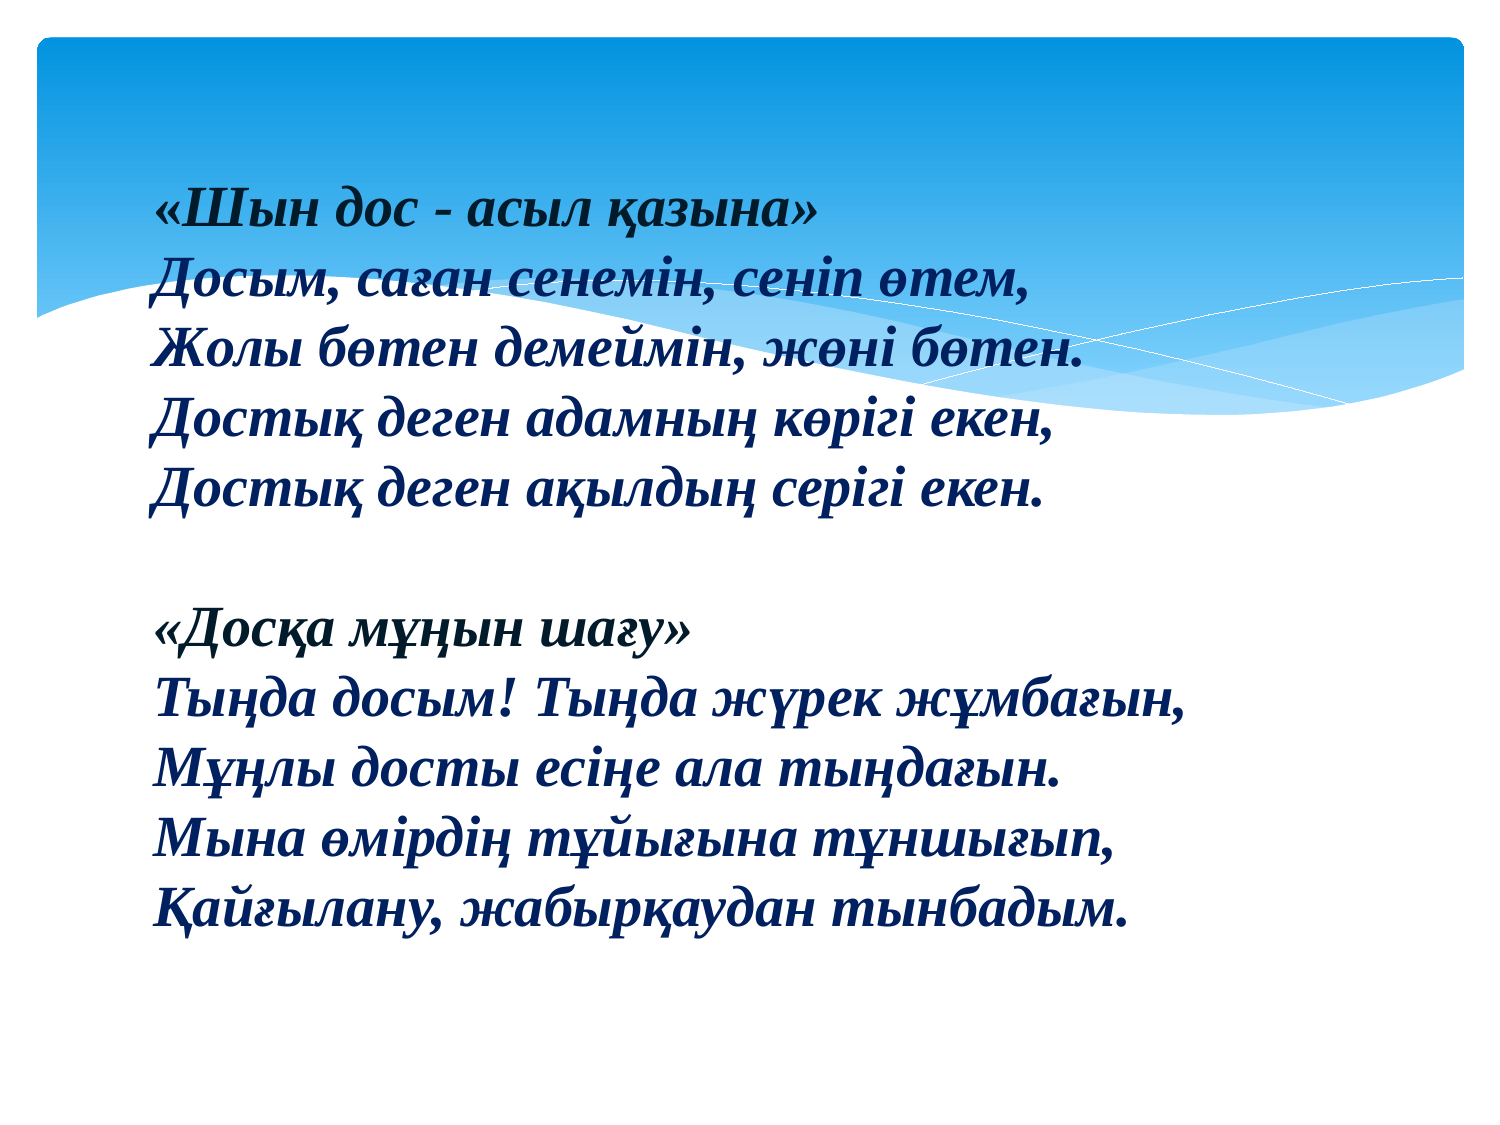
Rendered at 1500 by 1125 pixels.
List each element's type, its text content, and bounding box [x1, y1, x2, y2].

text_box «Шын дос - асыл қазына» Досым, саған сенемін, сеніп өтем, Жолы бөтен демеймін, жөні бөтен. Достық деген адамның көрігі екен, Достық деген ақылдың серігі екен. «Досқа мұңын шағу» Тыңда досым! Тыңда жүрек жұмбағын, Мұңлы досты есіңе ала тыңдағын. Мына өмірдің тұйығына тұншығып, Қайғылану, жабырқаудан тынбадым. [138, 160, 1261, 991]
